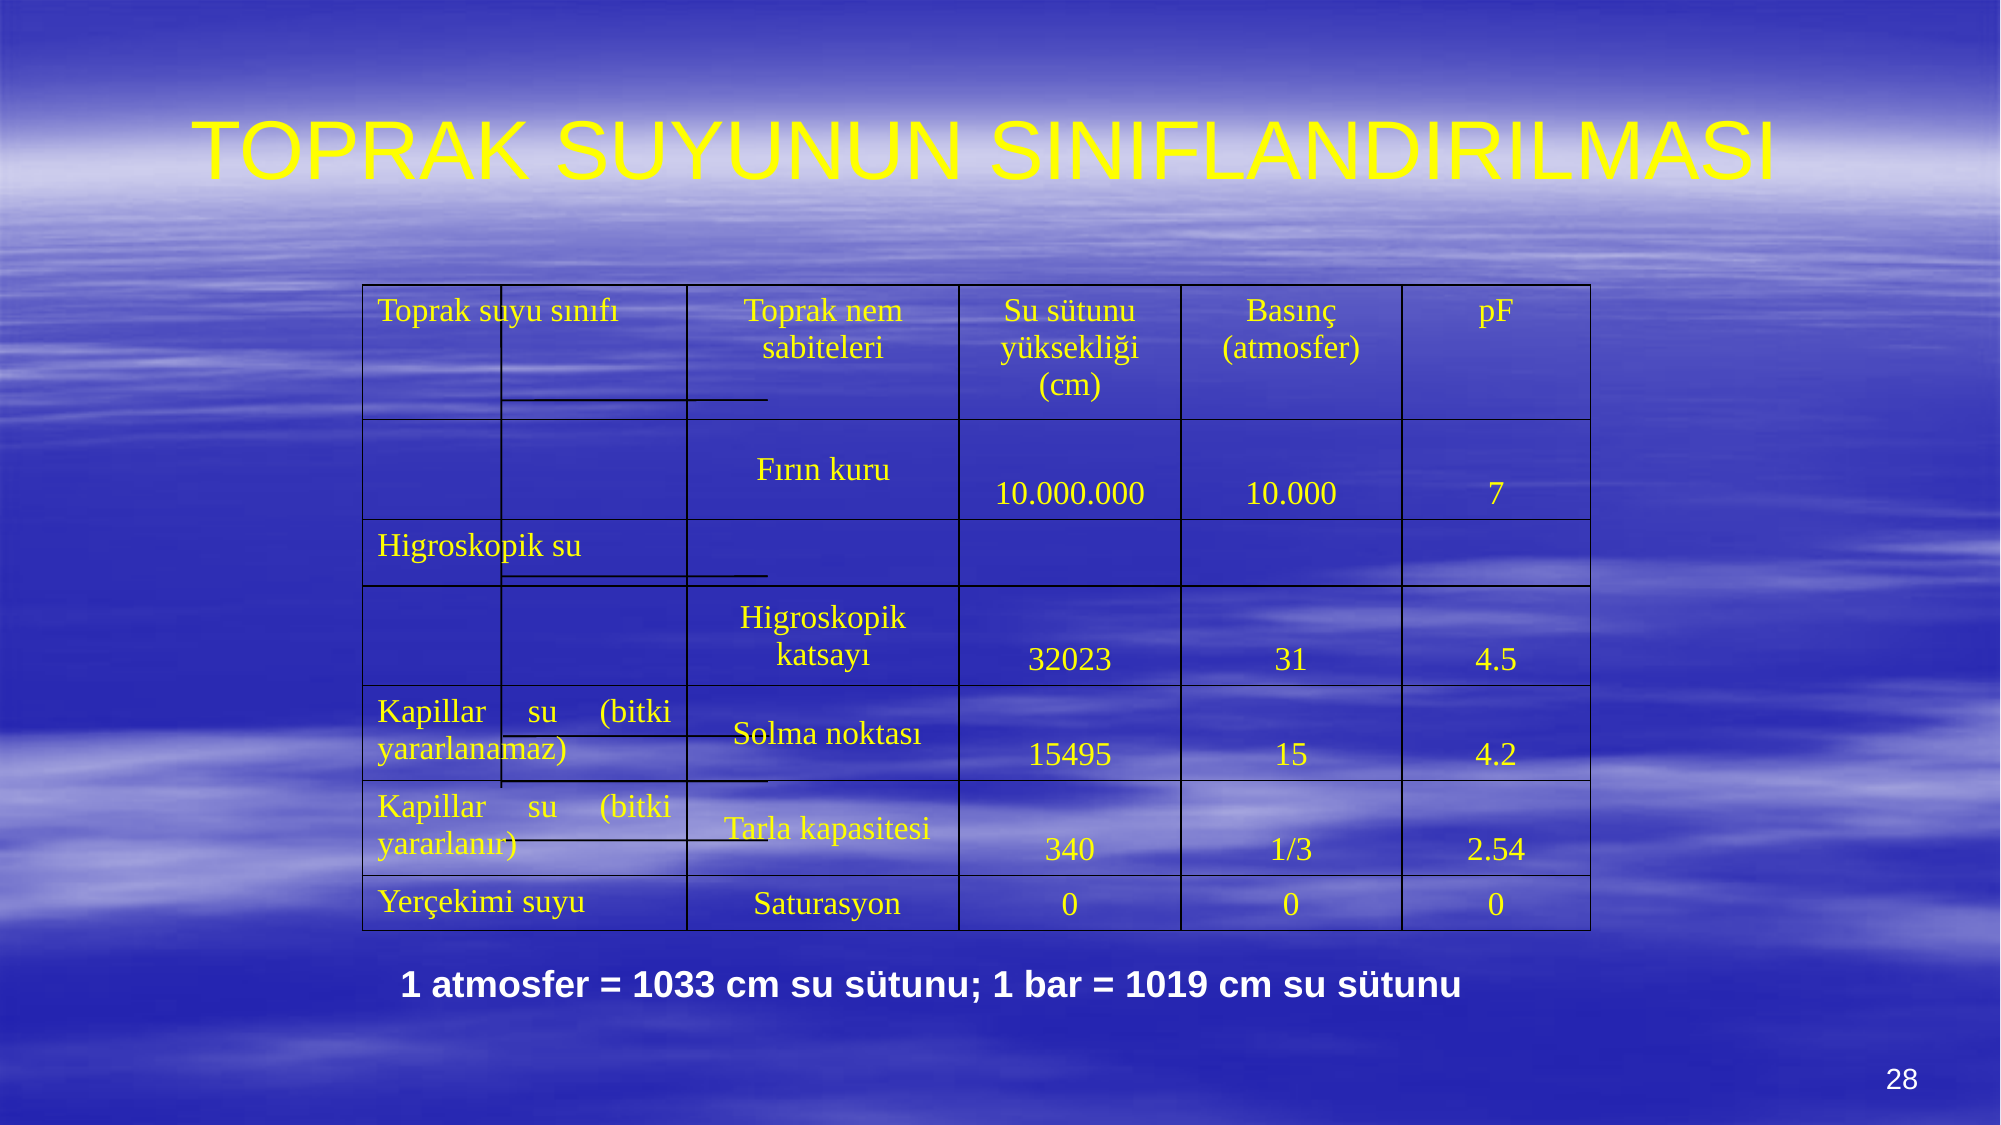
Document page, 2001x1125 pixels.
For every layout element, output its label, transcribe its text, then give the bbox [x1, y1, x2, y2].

table_cell 0 [1403, 876, 1590, 930]
title TOPRAK SUYUNUN SINIFLANDIRILMASI [65, 37, 1928, 255]
table_cell 340 [960, 781, 1180, 875]
table_cell 0 [1182, 876, 1401, 930]
table_cell [960, 520, 1180, 585]
table_cell [688, 520, 958, 585]
table_cell 15495 [960, 686, 1180, 780]
table_header Su sütunu yüksekliği (cm) [960, 286, 1180, 419]
table_cell Fırın kuru [688, 420, 958, 519]
table_cell 10.000.000 [960, 420, 1180, 519]
table_cell 32023 [960, 587, 1180, 685]
table_header Toprak nem sabiteleri [688, 286, 958, 419]
text_box 1 atmosfer = 1033 cm su sütunu; 1 bar = 1019 cm su sütunu [385, 952, 1626, 1012]
table_cell Kapillar su (bitki yararlanamaz) [363, 686, 686, 780]
table_cell [1182, 520, 1401, 585]
table_cell [363, 420, 686, 519]
table_header pF [1403, 286, 1590, 419]
table_cell Saturasyon [688, 876, 958, 930]
table_header Basınç (atmosfer) [1182, 286, 1401, 419]
slide_number 28 [1433, 1024, 1934, 1103]
table_cell Higroskopik katsayı [688, 587, 958, 685]
table_cell Higroskopik su [363, 520, 686, 585]
table_cell 31 [1182, 587, 1401, 685]
table_cell [1403, 520, 1590, 585]
table_cell 4.2 [1403, 686, 1590, 780]
table_cell Yerçekimi suyu [363, 876, 686, 930]
table_cell 0 [960, 876, 1180, 930]
table_cell 4.5 [1403, 587, 1590, 685]
table_cell 10.000 [1182, 420, 1401, 519]
table_cell Kapillar su (bitki yararlanır) [363, 781, 686, 875]
table_cell [363, 587, 686, 685]
table_cell Solma noktası [688, 686, 958, 780]
table_cell 15 [1182, 686, 1401, 780]
table_header Toprak suyu sınıfı [363, 286, 686, 419]
table_cell Tarla kapasitesi [688, 781, 958, 875]
table_cell 7 [1403, 420, 1590, 519]
table_cell 1/3 [1182, 781, 1401, 875]
table_cell 2.54 [1403, 781, 1590, 875]
